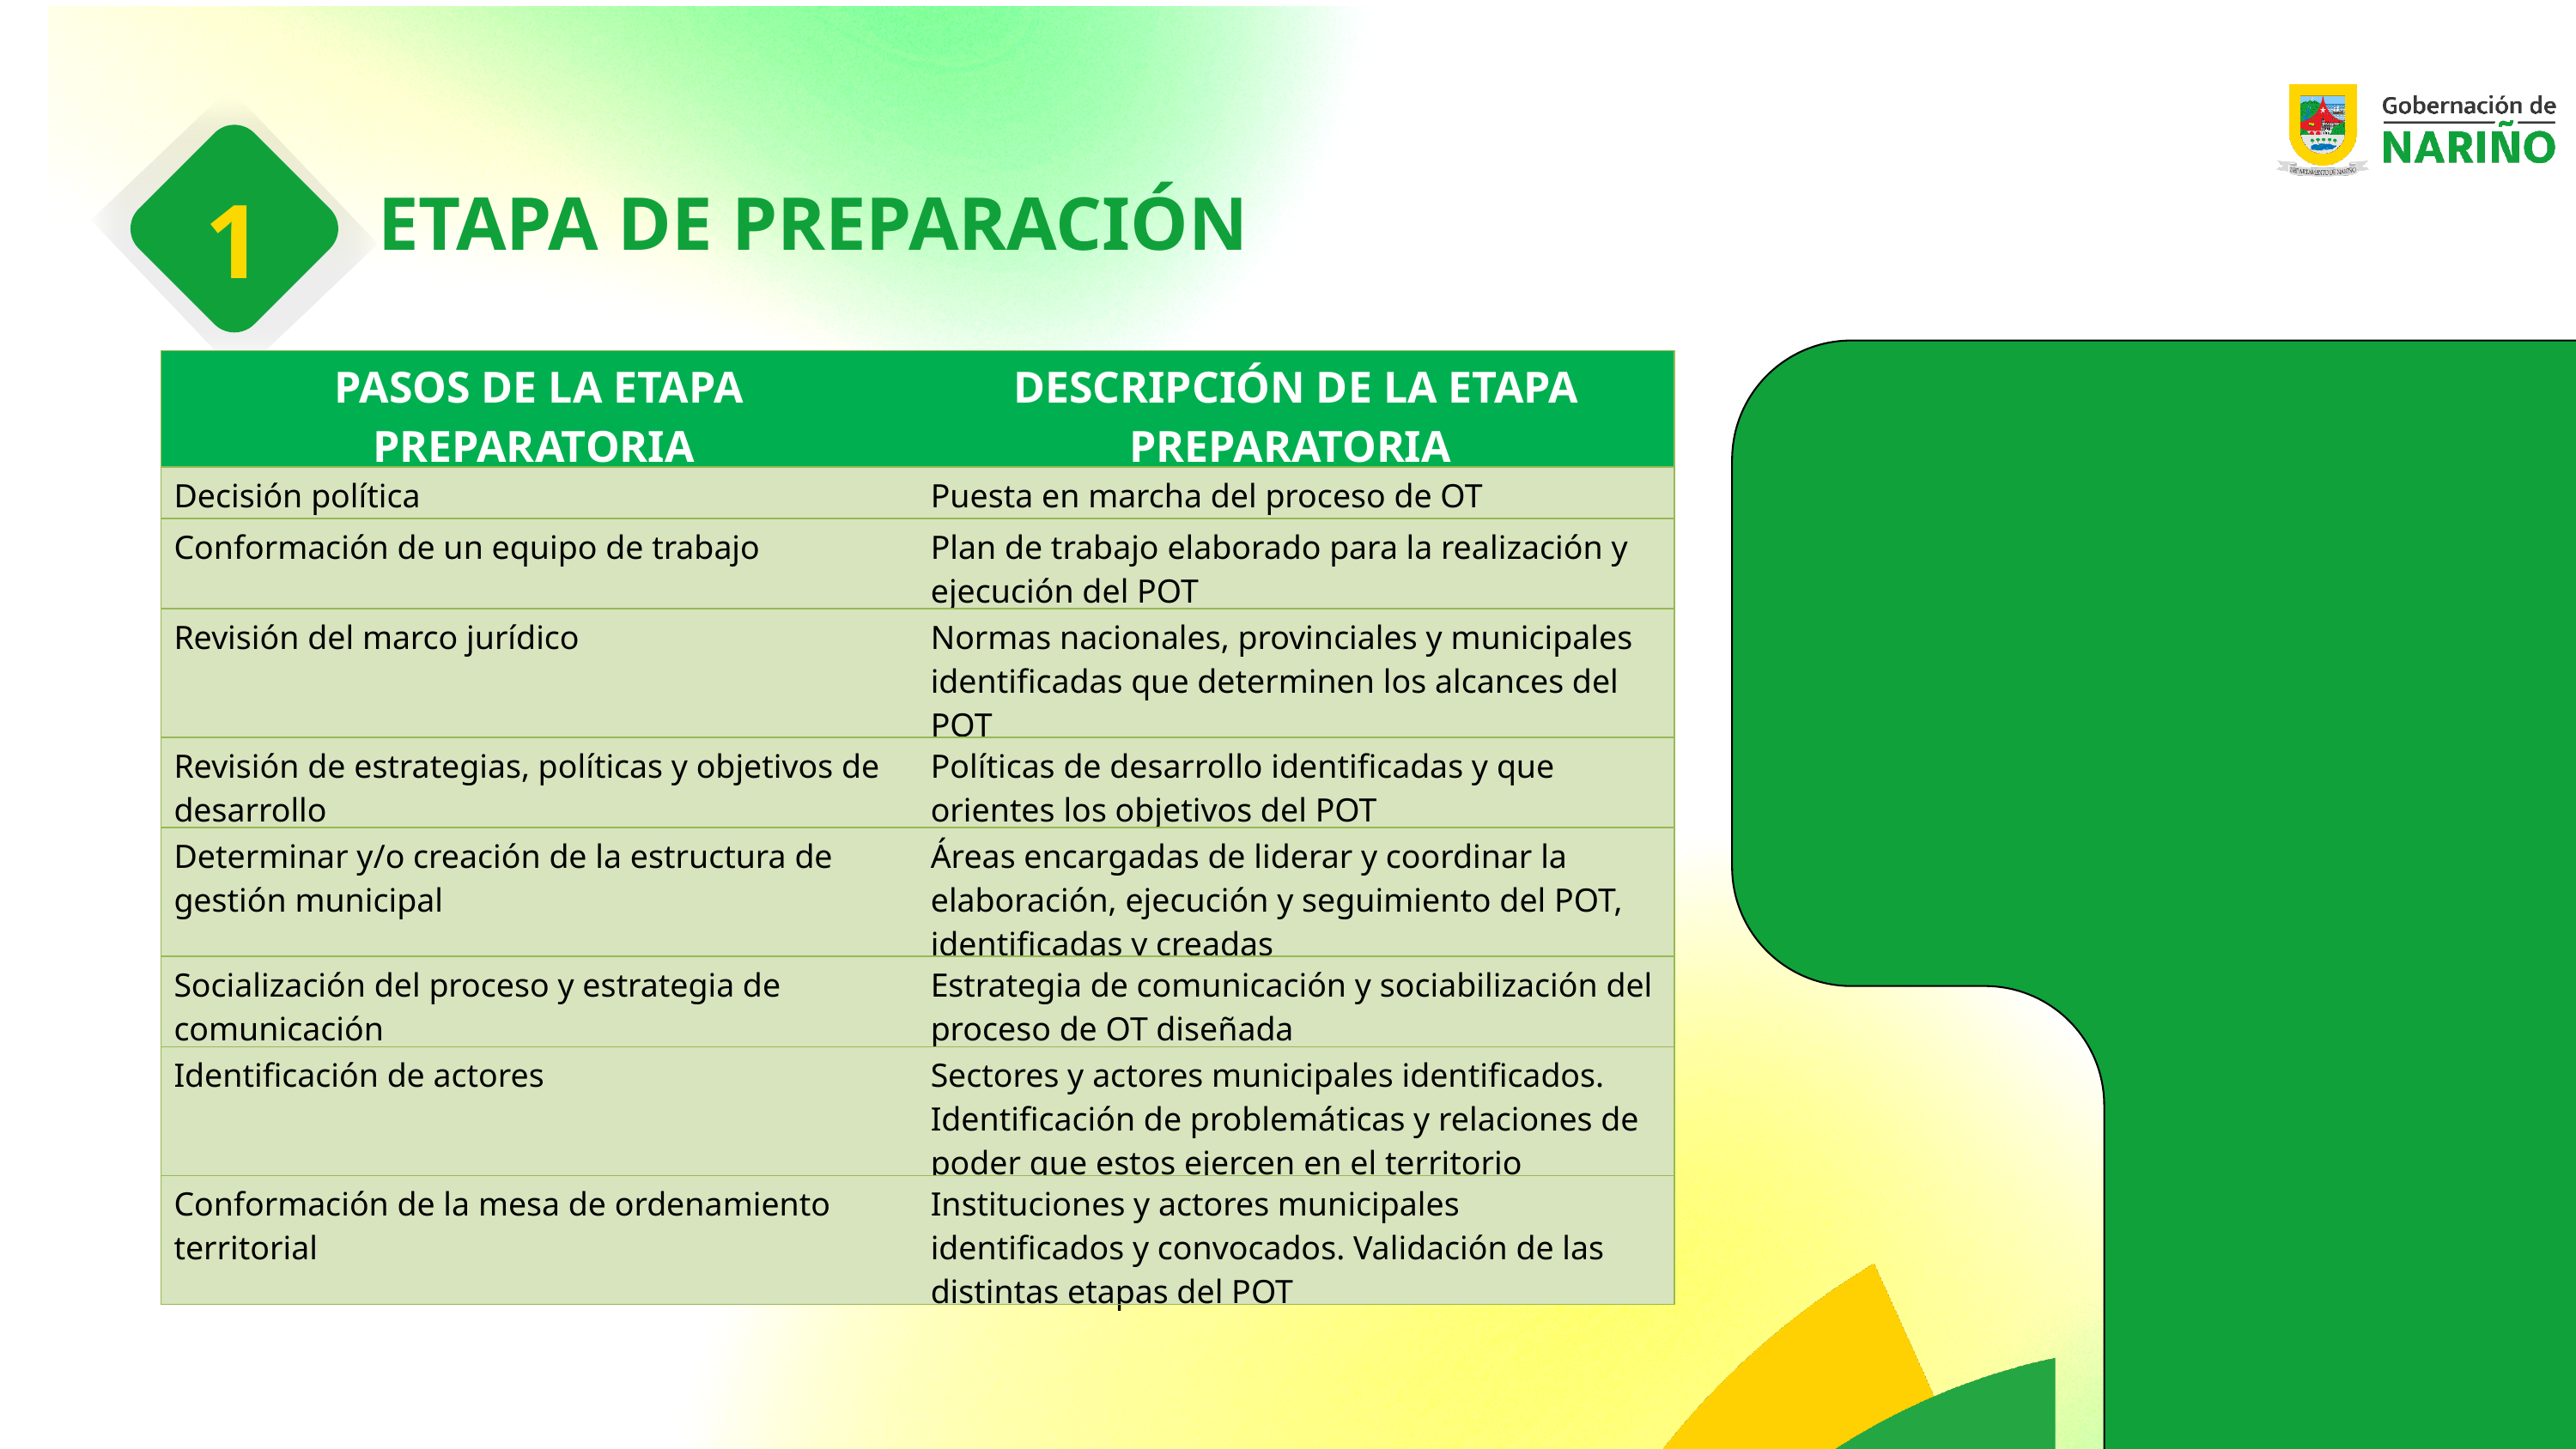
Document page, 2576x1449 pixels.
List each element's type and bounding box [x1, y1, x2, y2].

picture [47, 6, 2576, 1449]
text_box [152, 146, 317, 311]
text_box [1731, 340, 2576, 1449]
